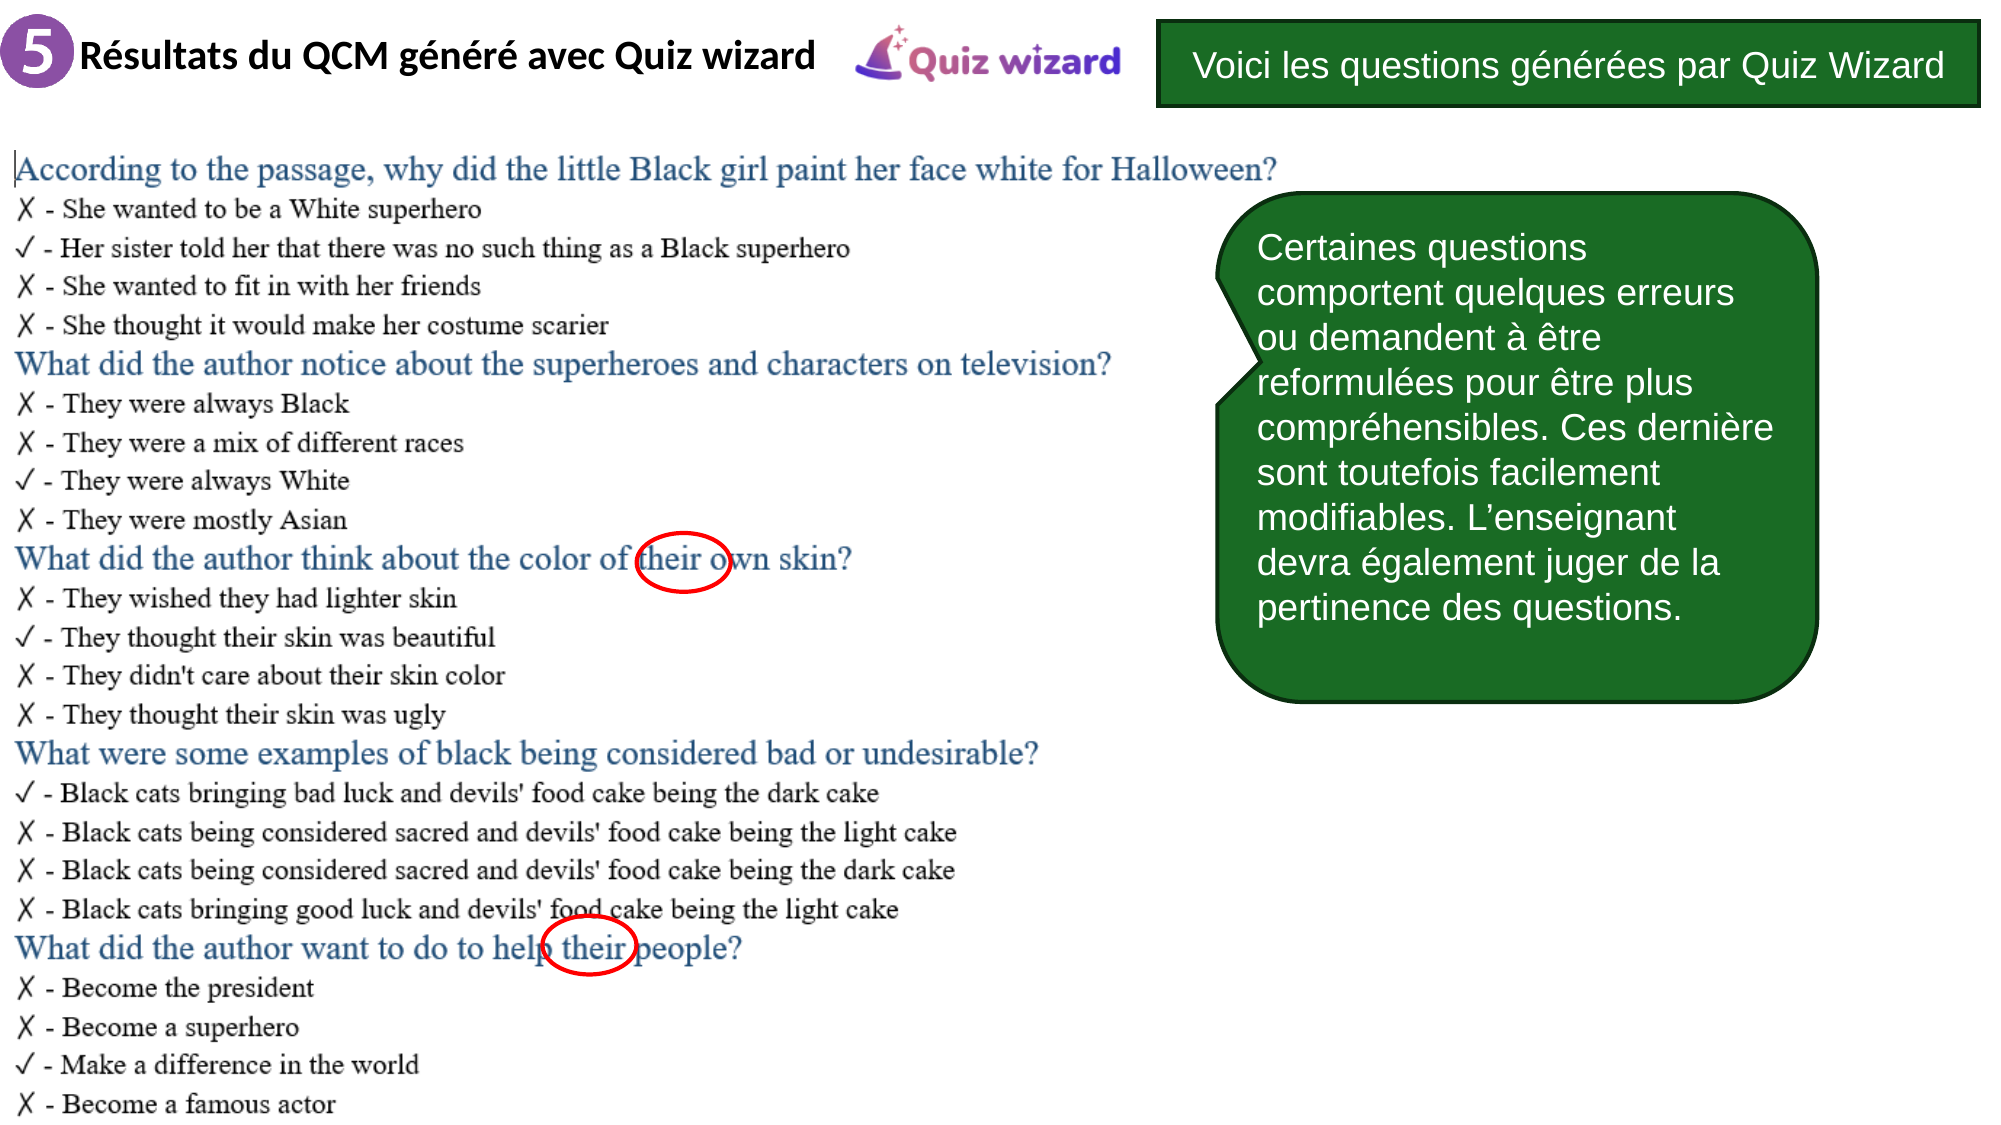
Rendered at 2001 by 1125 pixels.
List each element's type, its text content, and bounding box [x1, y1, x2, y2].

picture [841, 13, 1137, 93]
text_box 5) Résultats du QCM généré avec Quiz wizard [74, 21, 841, 86]
text_box Voici les questions générées par Quiz Wizard [1156, 19, 1981, 108]
text_box Certaines questions comportent quelques erreurs ou demandent à être reformulées pour être plus compréhensibles. Ces dernière sont toutefois facilement modifiables. L’enseignant devra également juger de la pertinence des questions. [1295, 191, 1820, 705]
picture [0, 150, 1295, 1125]
picture [0, 13, 74, 88]
